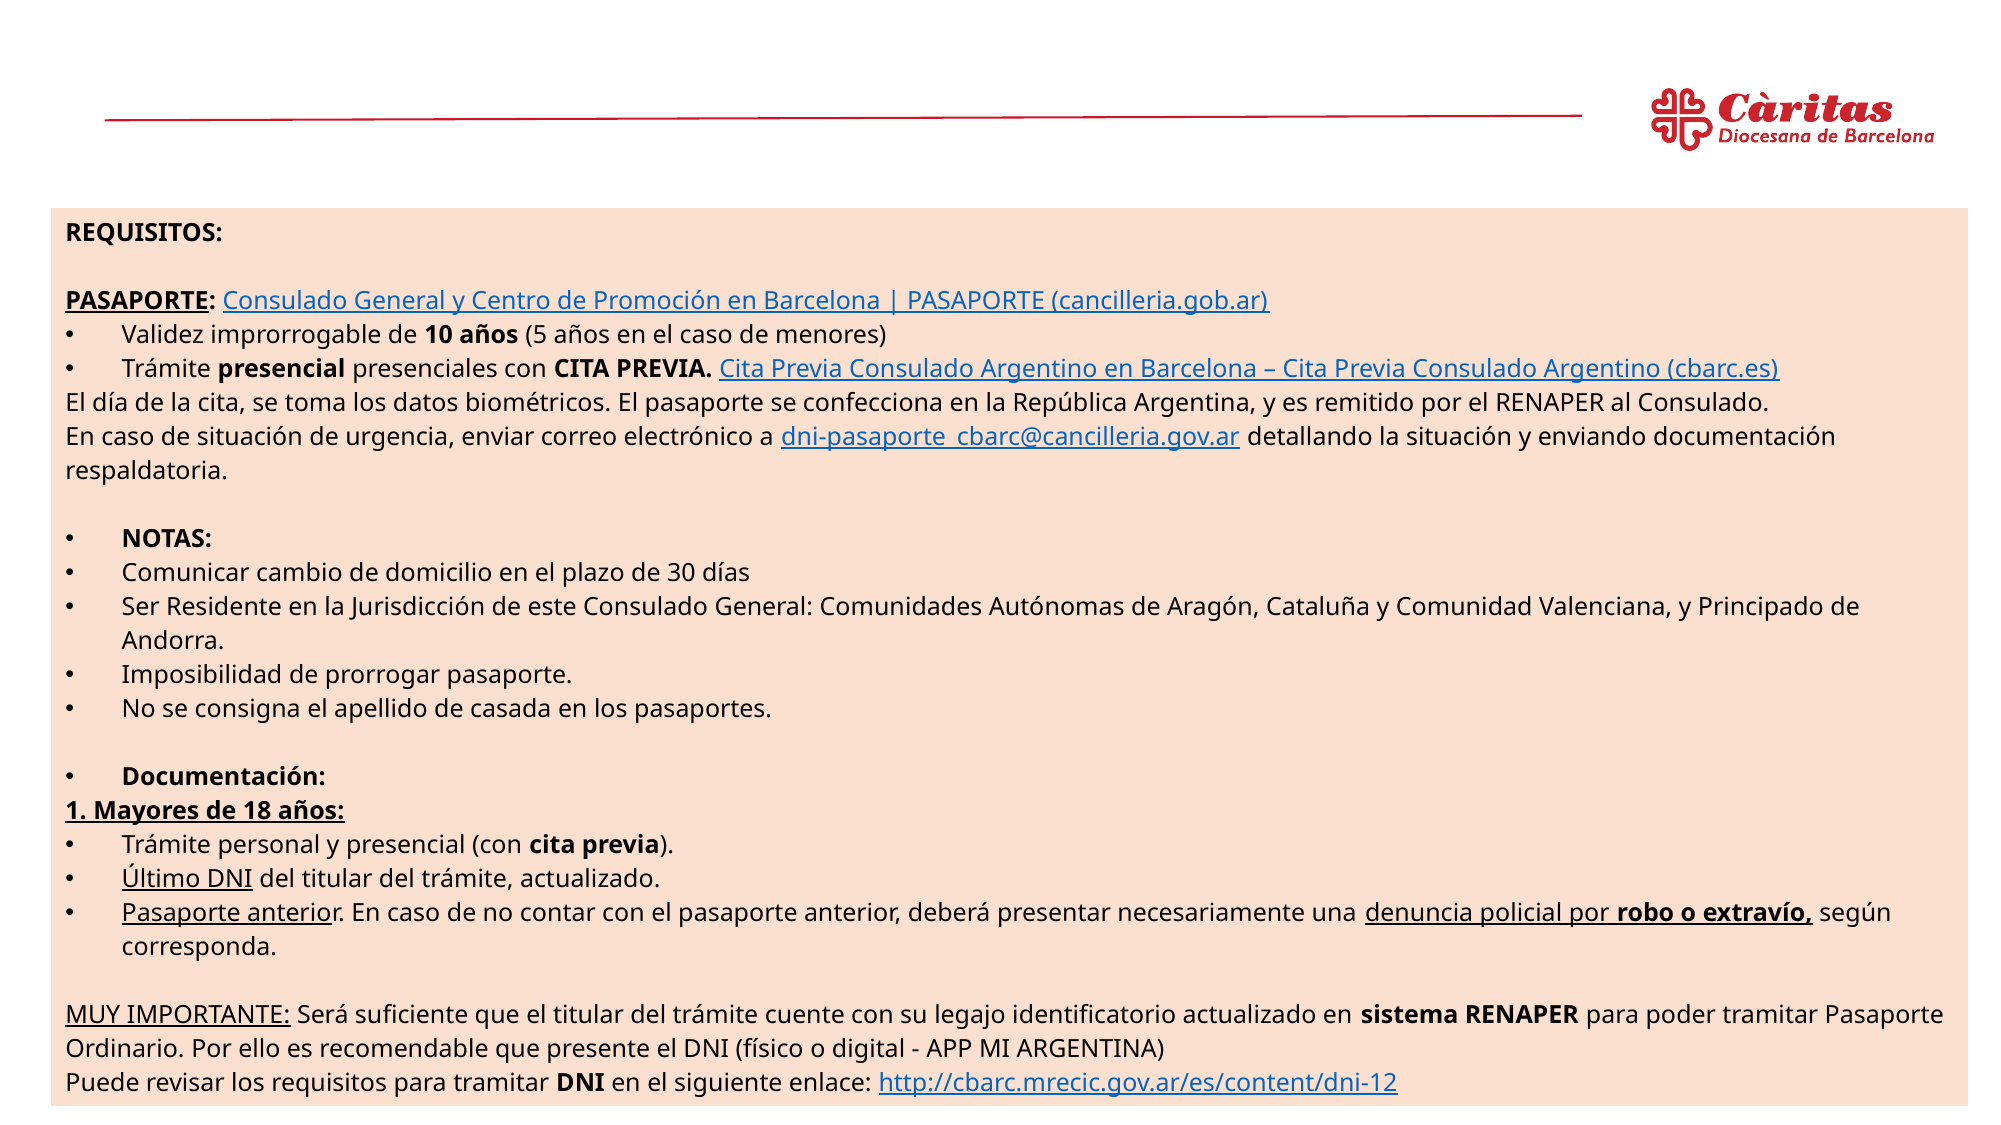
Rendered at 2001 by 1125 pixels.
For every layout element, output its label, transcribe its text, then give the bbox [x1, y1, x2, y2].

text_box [104, 115, 1582, 121]
picture [1631, 0, 1955, 240]
table_header REQUISITOS: PASAPORTE: Consulado General y Centro de Promoción en Barcelona | PASAPORTE (cancilleria.gob.ar) Validez improrrogable de 10 años (5 años en el caso de menores) Trámite presencial presenciales con CITA PREVIA. Cita Previa Consulado Argentino en Barcelona – Cita Previa Consulado Argentino (cbarc.es) El día de la cita, se toma los datos biométricos. El pasaporte se confecciona en la República Argentina, y es remitido por el RENAPER al Consulado. En caso de situación de urgencia, enviar correo electrónico a dni-pasaporte_cbarc@cancilleria.gov.ar detallando la situación y enviando documentación respaldatoria. NOTAS: Comunicar cambio de domicilio en el plazo de 30 días Ser Residente en la Jurisdicción de este Consulado General: Comunidades Autónomas de Aragón, Cataluña y Comunidad Valenciana, y Principado de Andorra. Imposibilidad de prorrogar pasaporte. No se consigna el apellido de casada en los pasaportes. Documentación: 1. Mayores de 18 años: Trámite personal y presencial (con cita previa). Último DNI del titular del trámite, actualizado. Pasaporte anterior. En caso de no contar con el pasaporte anterior, deberá presentar necesariamente una denuncia policial por robo o extravío, según corresponda. MUY IMPORTANTE: Será suficiente que el titular del trámite cuente con su legajo identificatorio actualizado en sistema RENAPER para poder tramitar Pasaporte Ordinario. Por ello es recomendable que presente el DNI (físico o digital - APP MI ARGENTINA) Puede revisar los requisitos para tramitar DNI en el siguiente enlace: http://cbarc.mrecic.gov.ar/es/content/dni-12 [51, 208, 1968, 1106]
